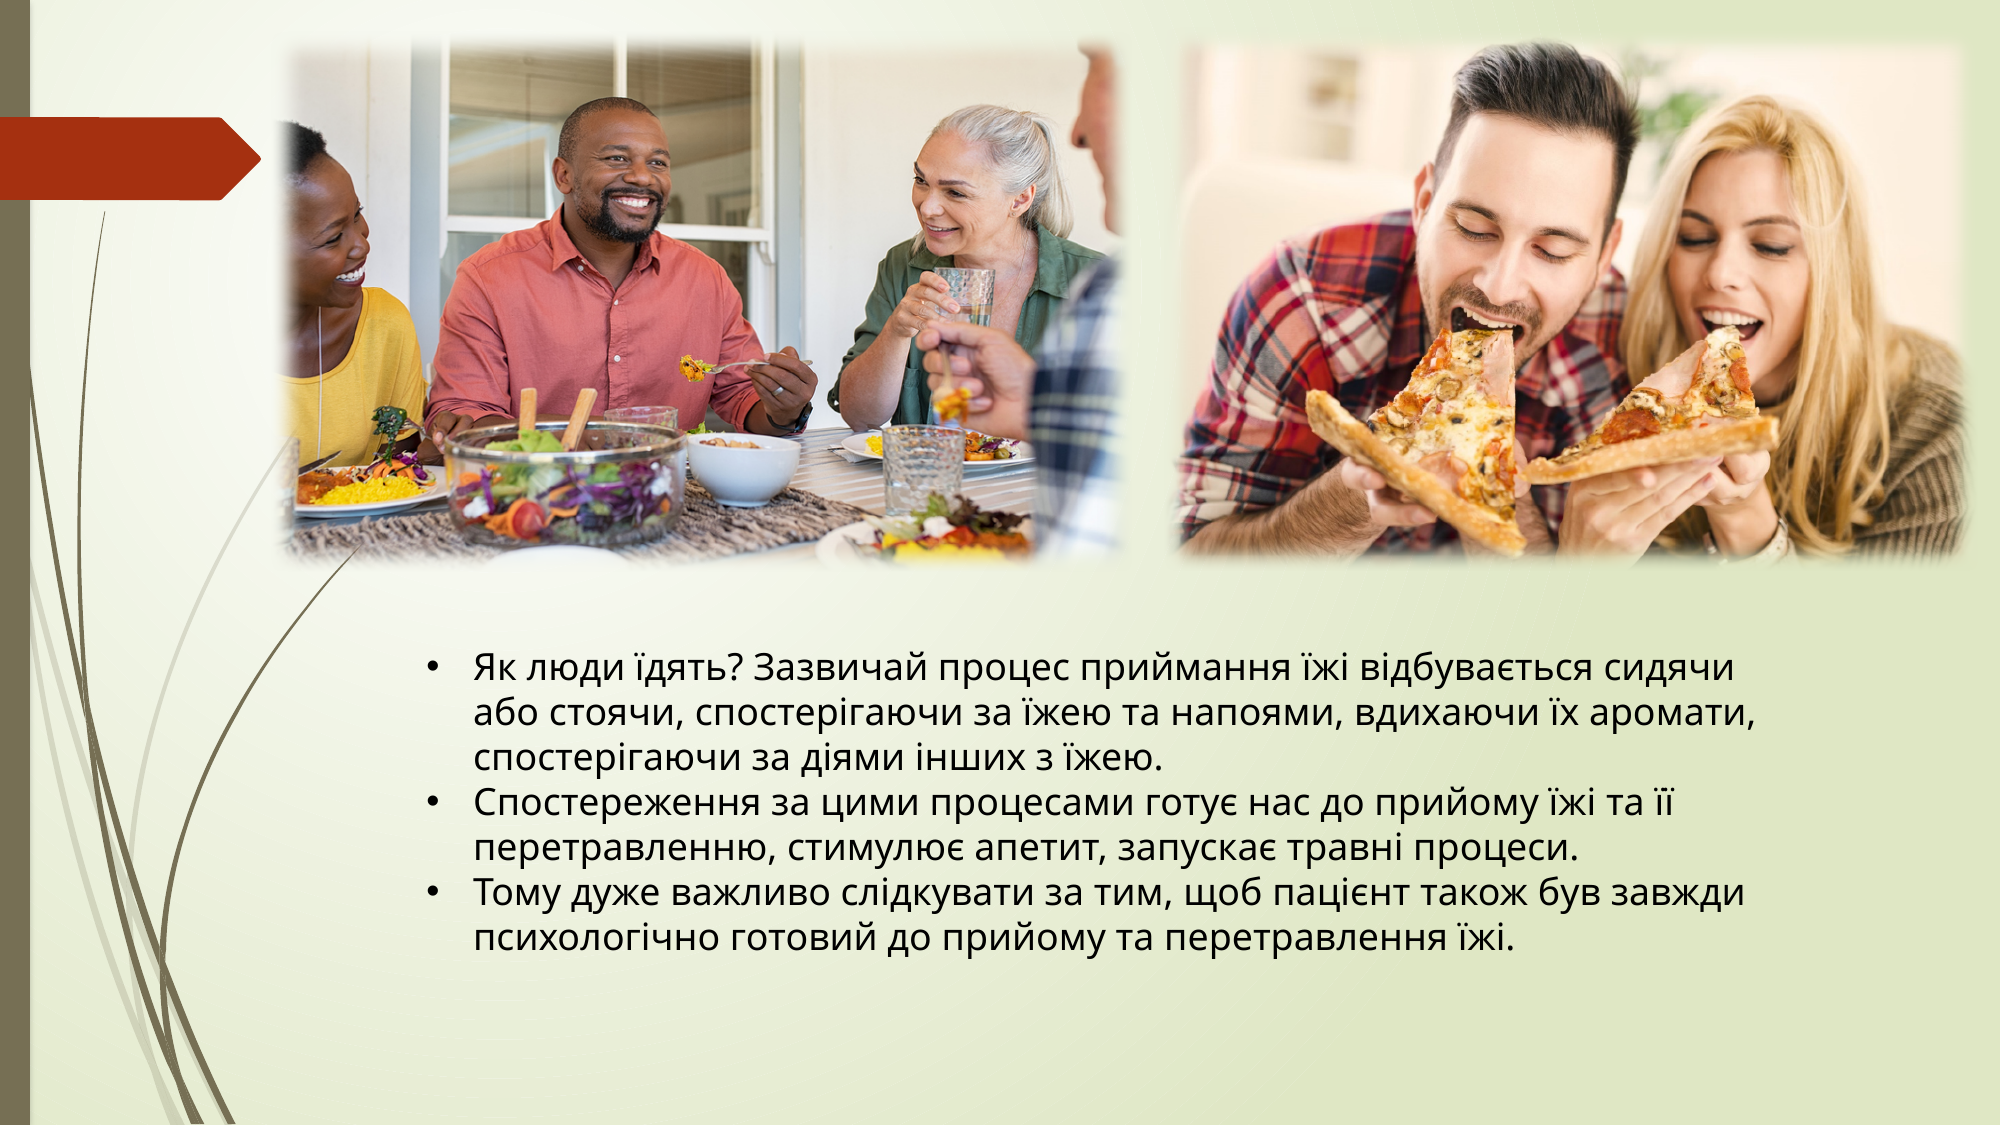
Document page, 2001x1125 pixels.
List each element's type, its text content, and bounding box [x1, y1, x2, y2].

picture [1164, 27, 1979, 572]
picture [271, 30, 1133, 572]
text_box Як люди їдять? Зазвичай процес приймання їжі відбувається сидячи або стоячи, спостерігаючи за їжею та напоями, вдихаючи їх аромати, спостерігаючи за діями інших з їжею. Спостереження за цими процесами готує нас до прийому їжі та її перетравленню, стимулює апетит, запускає травні процеси. Тому дуже важливо слідкувати за тим, щоб пацієнт також був завжди психологічно готовий до прийому та перетравлення їжі. [411, 635, 1812, 966]
